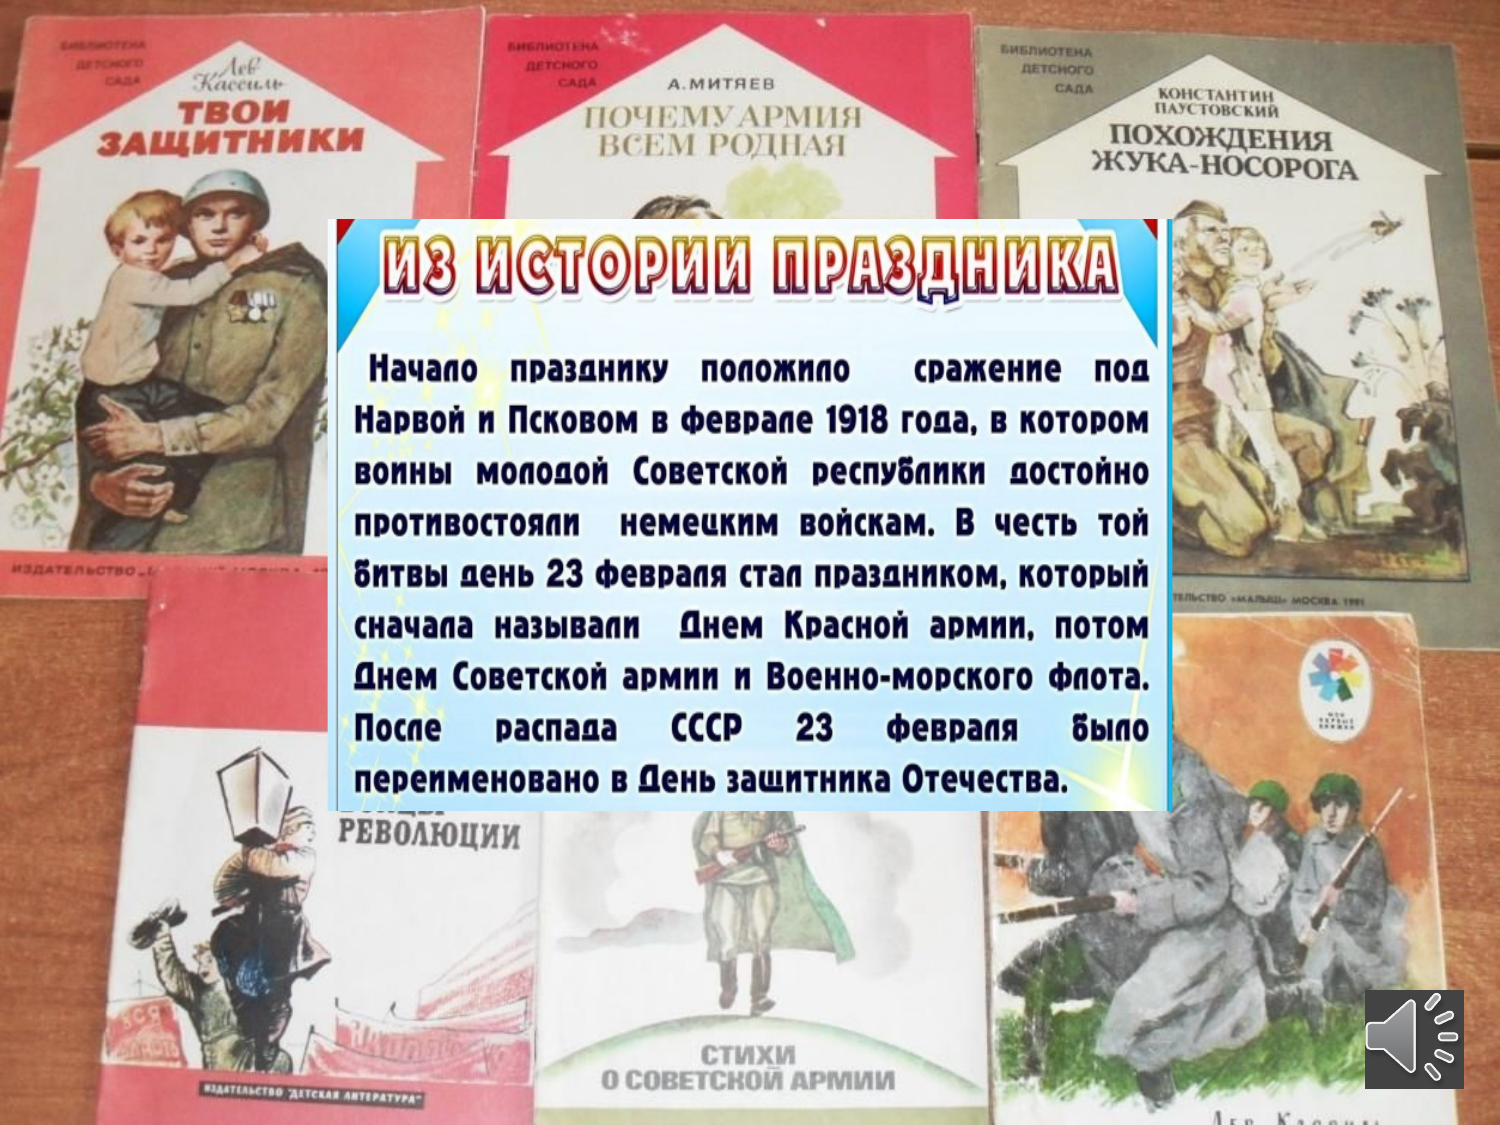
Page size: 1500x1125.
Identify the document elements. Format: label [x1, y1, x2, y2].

list [327, 219, 1173, 811]
picture [0, 0, 1500, 1125]
